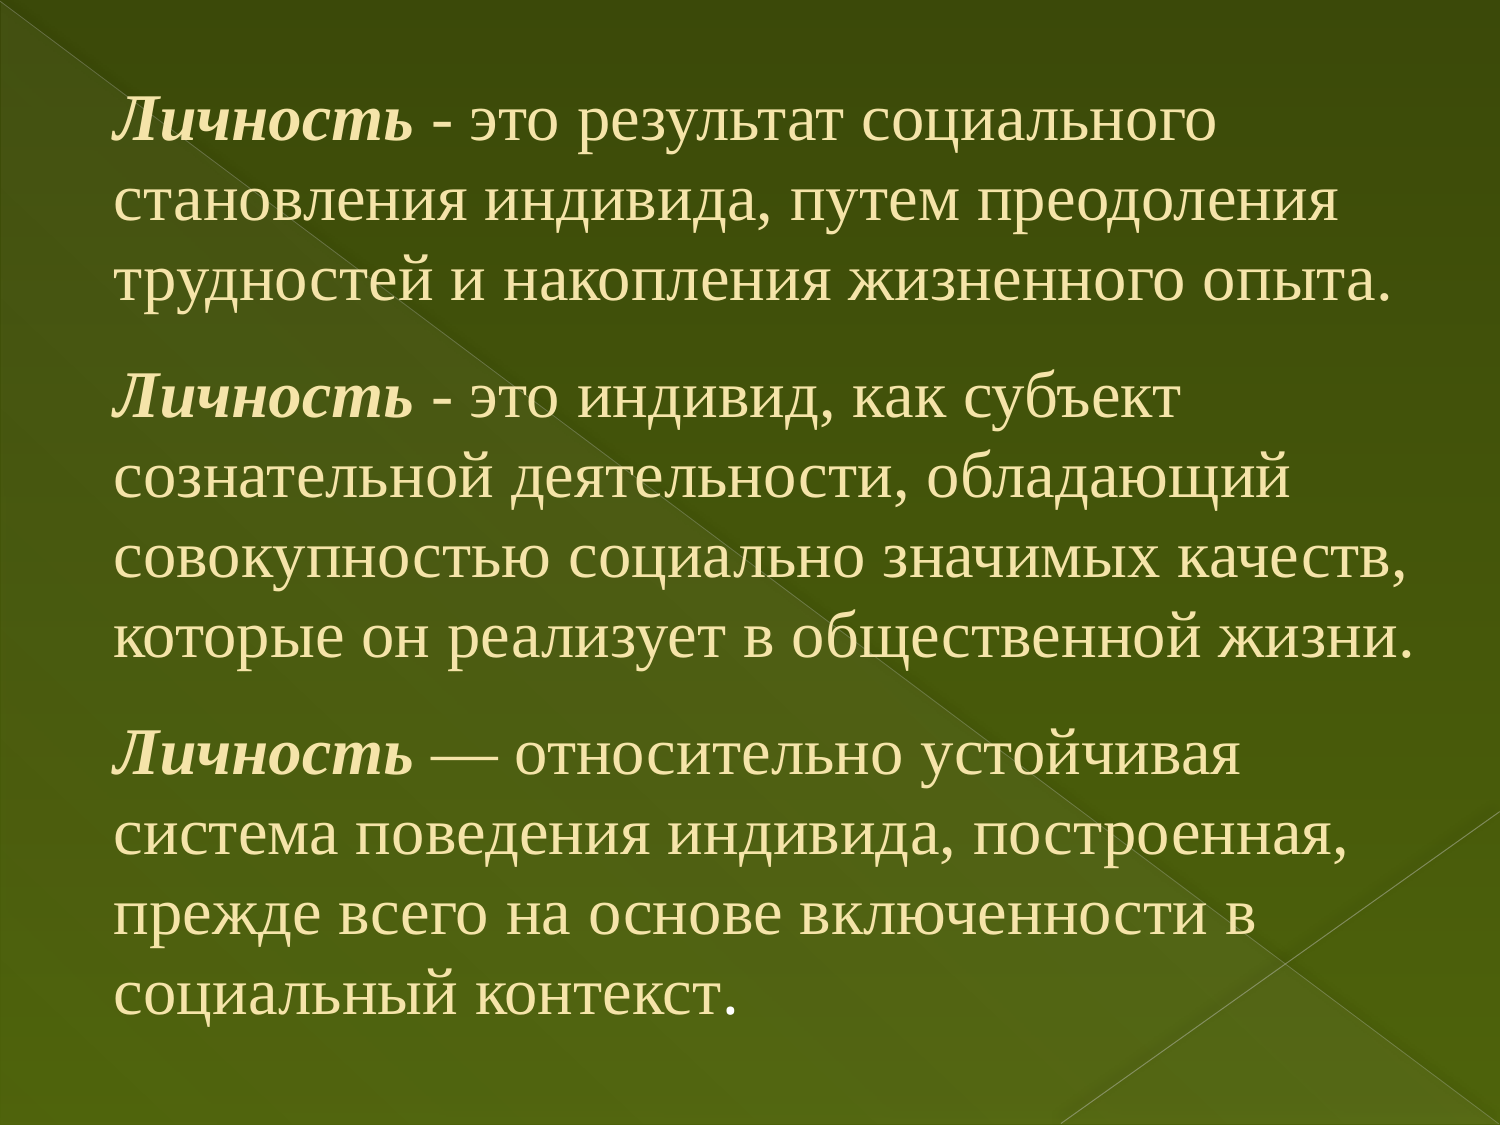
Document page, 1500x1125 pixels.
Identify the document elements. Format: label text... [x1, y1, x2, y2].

list Личность - это результат социального становления индивида, путем преодоления трудностей и накопления жизненного опыта. Личность - это индивид, как субъект сознательной деятельности, обладающий совокупностью социально значимых качеств, которые он реализует в общественной жизни. Личность — относительно устойчивая система поведения индивида, построенная, прежде всего на основе включенности в социальный контекст. [88, 66, 1439, 1047]
